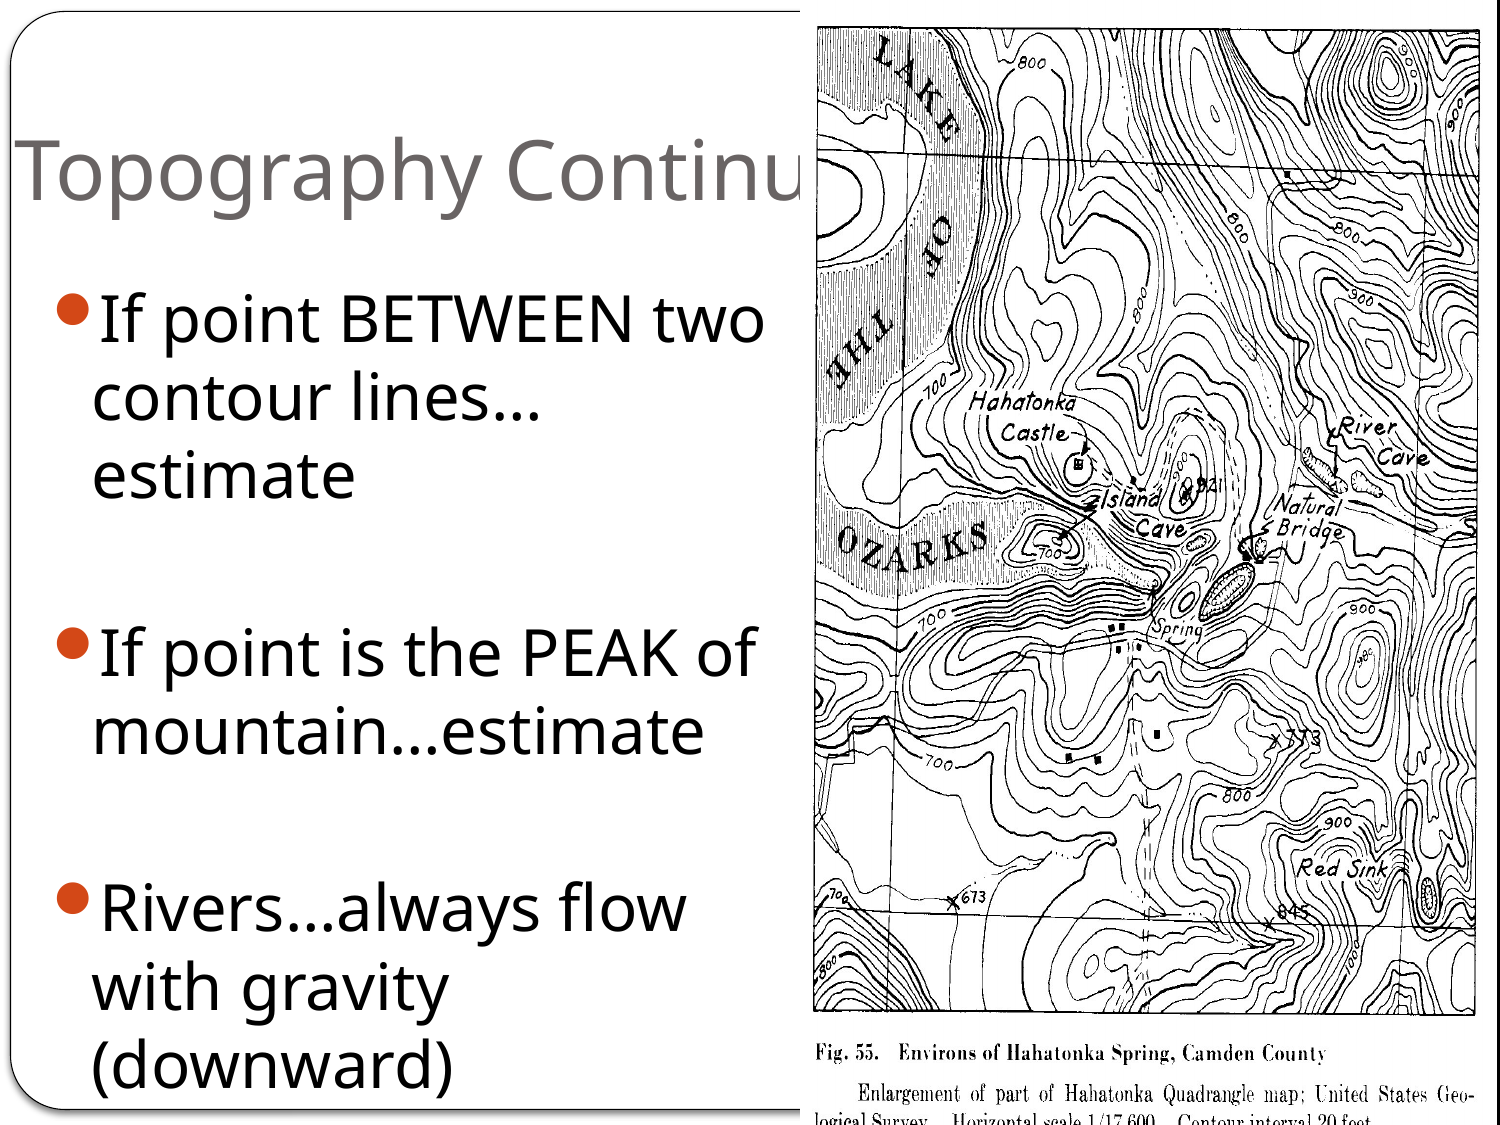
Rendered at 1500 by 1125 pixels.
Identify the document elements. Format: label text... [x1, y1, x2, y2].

list If point BETWEEN two contour lines…estimate If point is the PEAK of mountain…estimate Rivers…always flow with gravity (downward) [37, 270, 788, 1125]
title Topography Continued [0, 45, 793, 233]
picture [799, 0, 1500, 1125]
